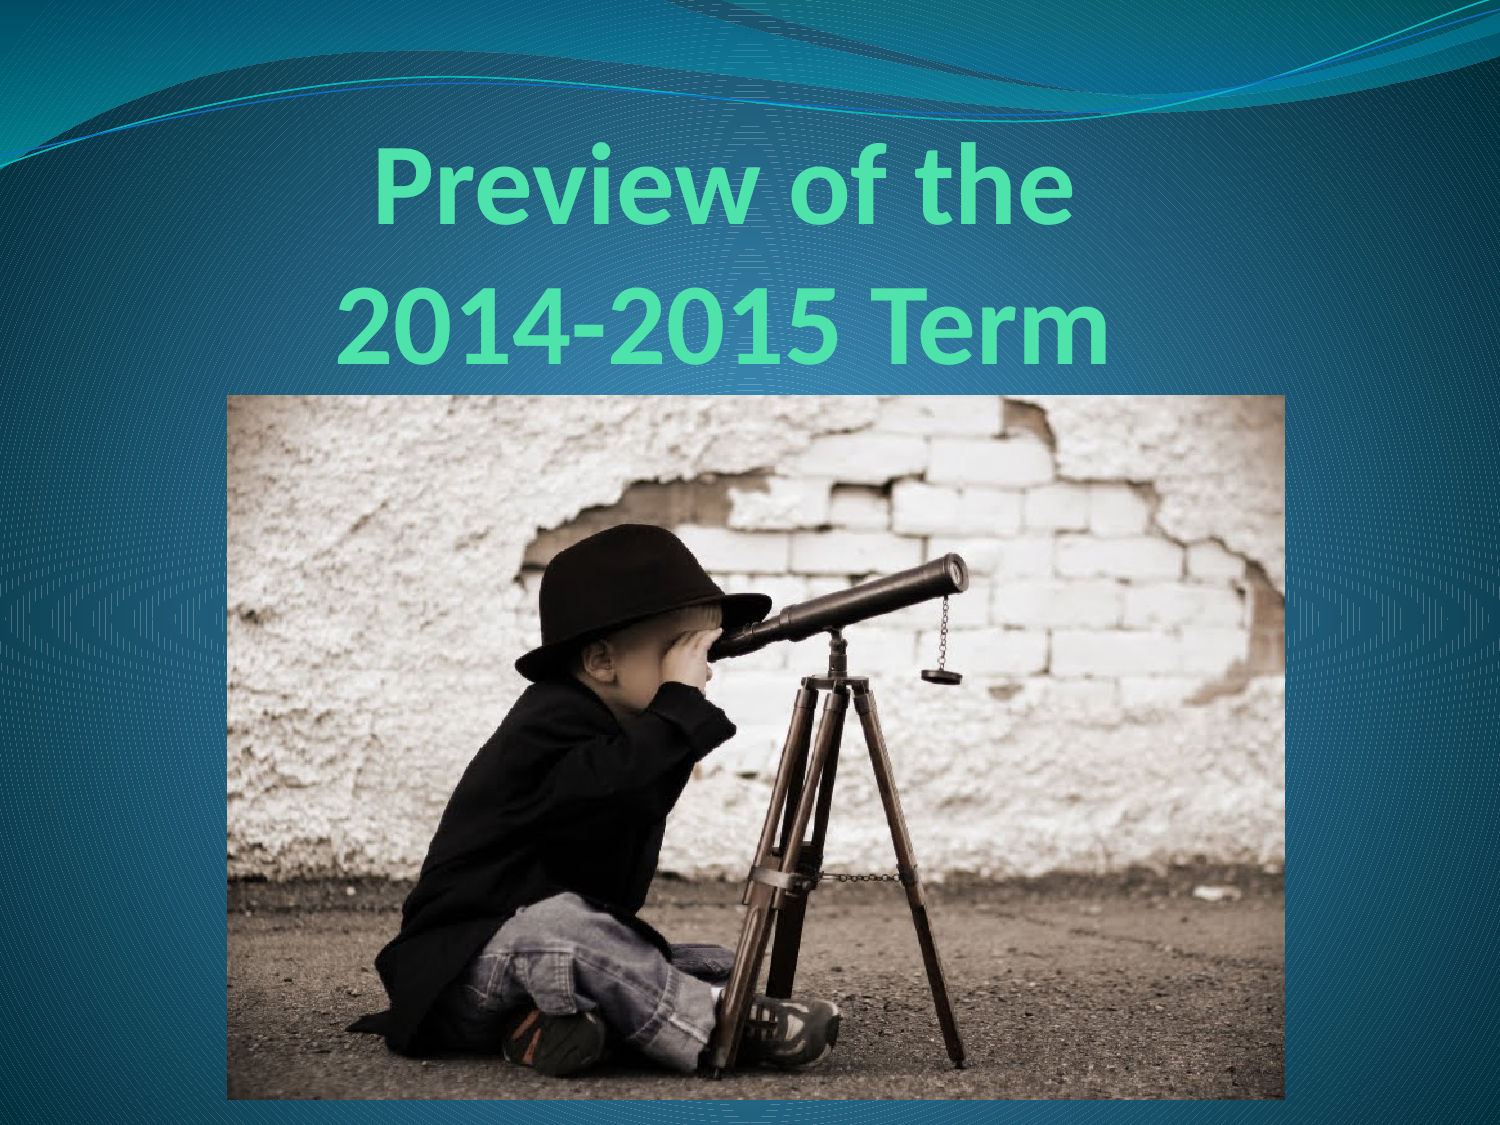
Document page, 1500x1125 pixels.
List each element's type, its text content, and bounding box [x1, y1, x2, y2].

picture [227, 395, 1285, 1101]
title Preview of the 2014-2015 Term [86, 163, 1362, 388]
